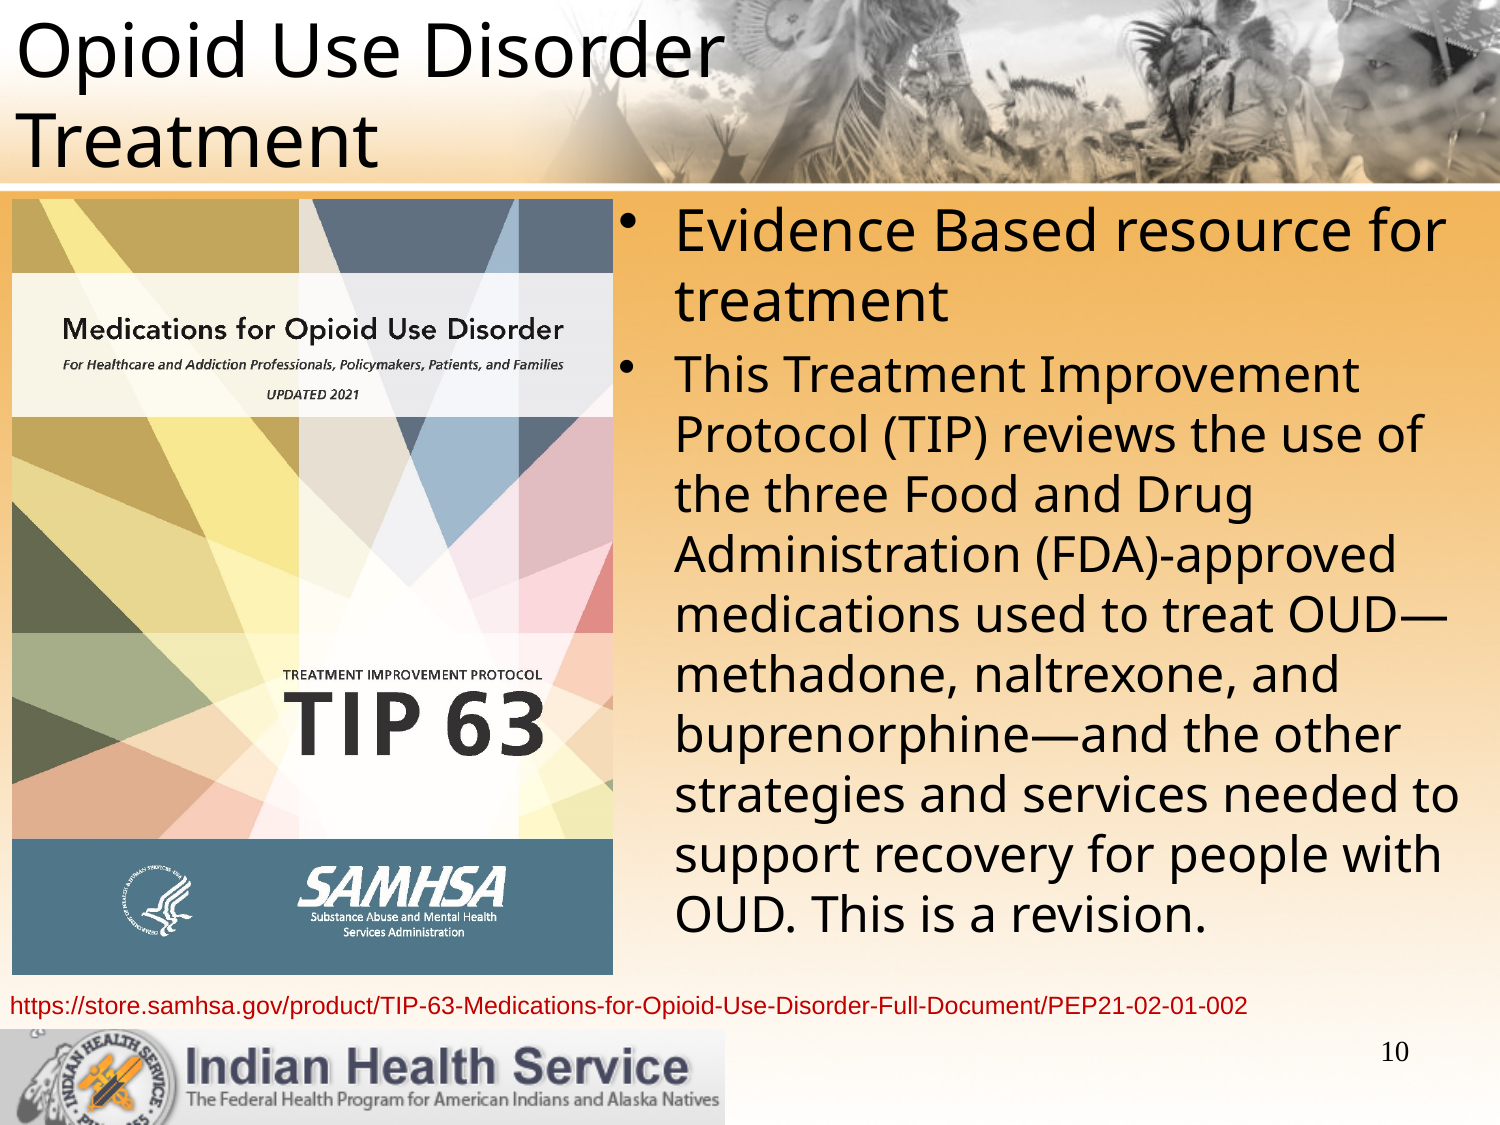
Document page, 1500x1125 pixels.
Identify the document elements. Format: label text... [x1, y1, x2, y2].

title SAMHSA Medications for Opioid Use Disorder Treatment [0, 14, 1113, 190]
picture [0, 0, 1500, 1125]
text_box https://store.samhsa.gov/product/TIP-63-Medications-for-Opioid-Use-Disorder-Full-Document/PEP21-02-01-002 [0, 982, 1496, 1027]
list Evidence Based resource for treatment This Treatment Improvement Protocol (TIP) reviews the use of the three Food and Drug Administration (FDA)-approved medications used to treat OUD—methadone, naltrexone, and buprenorphine—and the other strategies and services needed to support recovery for people with OUD. This is a revision. [602, 184, 1489, 982]
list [11, 199, 614, 975]
slide_number 10 [1074, 1027, 1426, 1103]
picture [0, 190, 602, 982]
